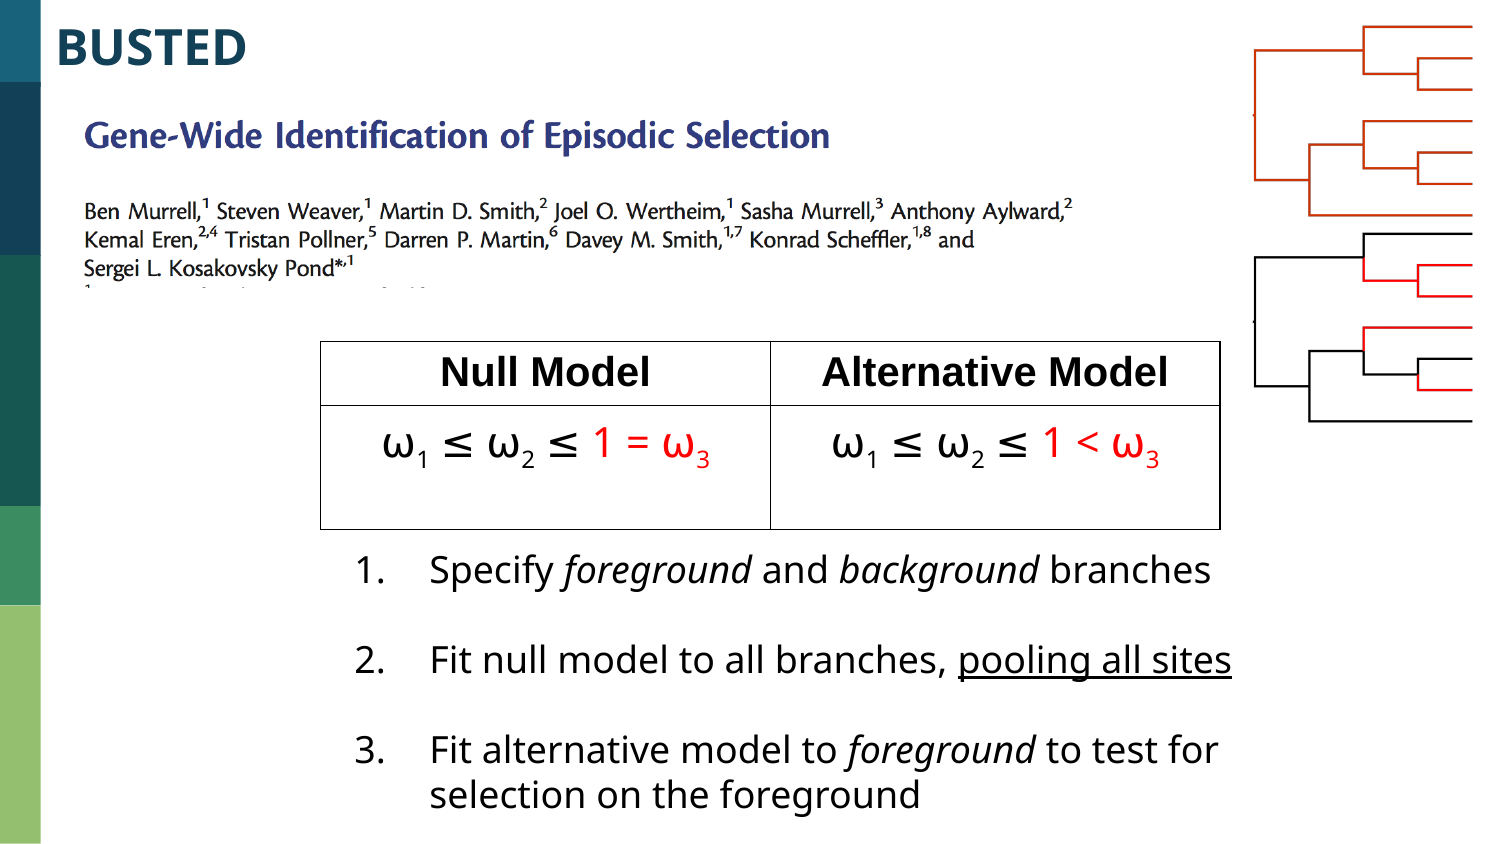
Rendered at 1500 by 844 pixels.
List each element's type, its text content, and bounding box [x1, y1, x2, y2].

picture [62, 103, 1094, 289]
picture [1251, 232, 1474, 423]
table_cell ⍵1 ≤ ⍵2 ≤ 1 < ⍵3 [771, 406, 1219, 529]
text_box BUSTED [40, 0, 1500, 146]
table_cell ⍵1 ≤ ⍵2 ≤ 1 = ⍵3 [321, 406, 770, 529]
table_header Alternative Model [771, 342, 1219, 405]
table_header Null Model [321, 342, 770, 405]
picture [1250, 25, 1474, 217]
text_box Specify foreground and background branches Fit null model to all branches, pooling all sites Fit alternative model to foreground to test for selection on the foreground [339, 538, 1318, 823]
